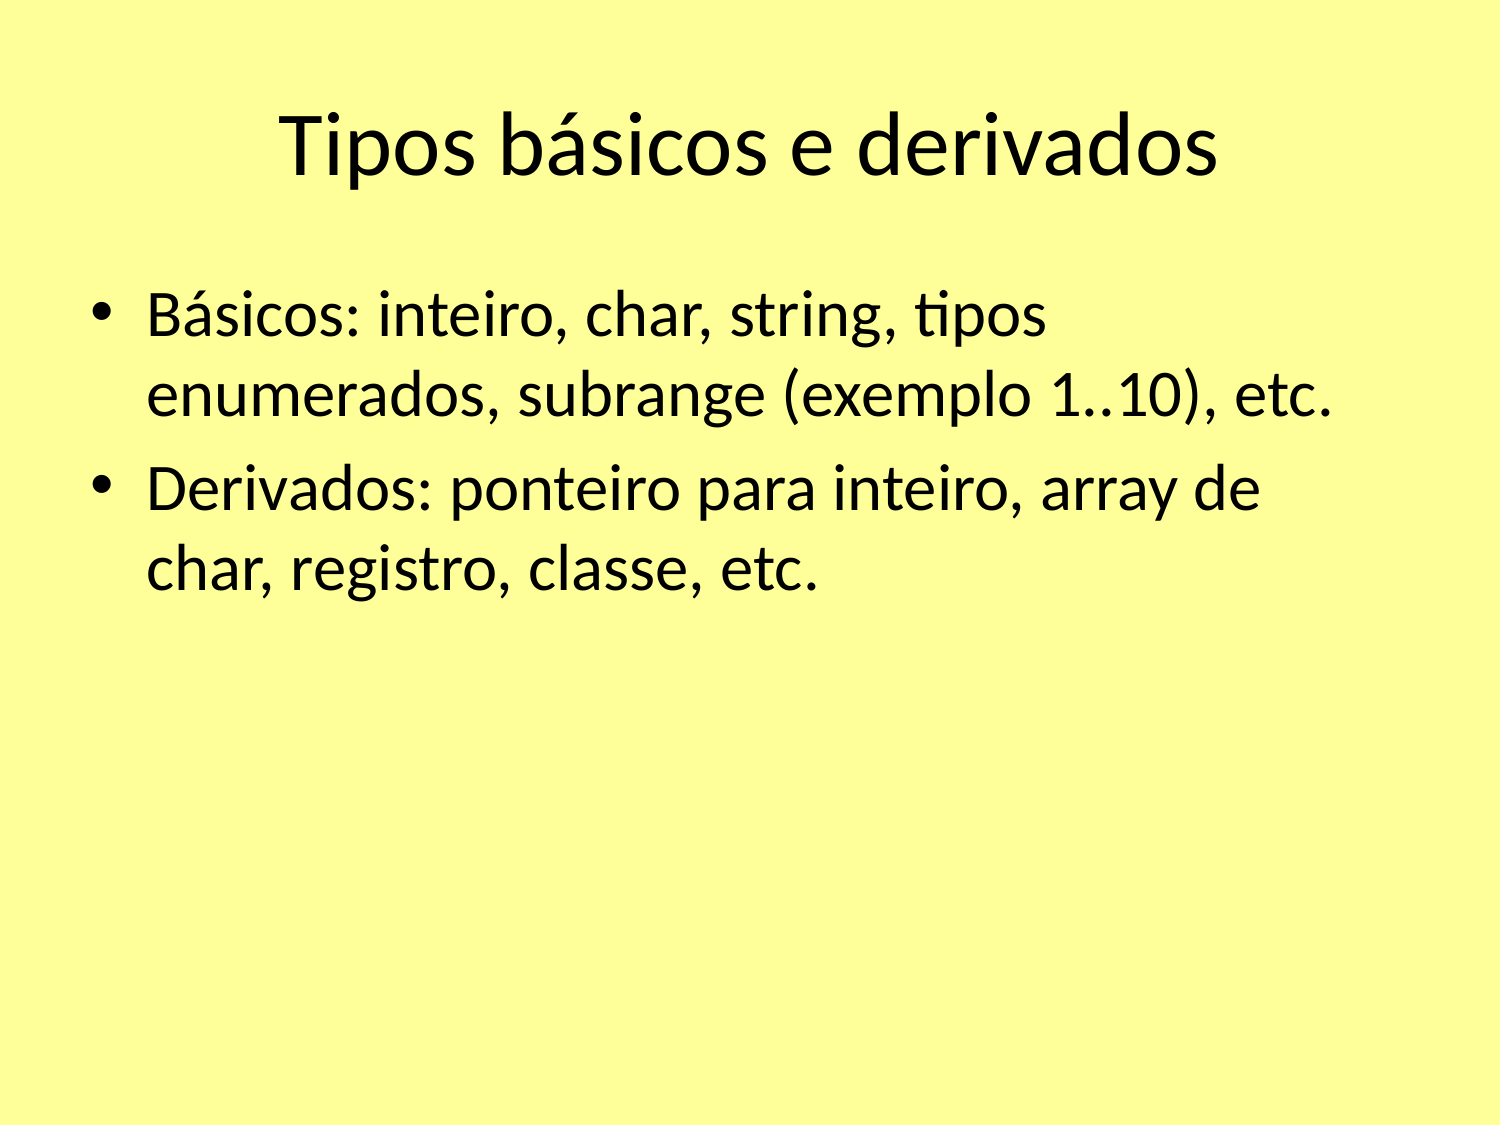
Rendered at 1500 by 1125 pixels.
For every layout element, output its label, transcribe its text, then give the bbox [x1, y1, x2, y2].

title Tipos básicos e derivados [75, 45, 1425, 233]
list Básicos: inteiro, char, string, tipos enumerados, subrange (exemplo 1..10), etc. Derivados: ponteiro para inteiro, array de char, registro, classe, etc. [75, 262, 1372, 1005]
